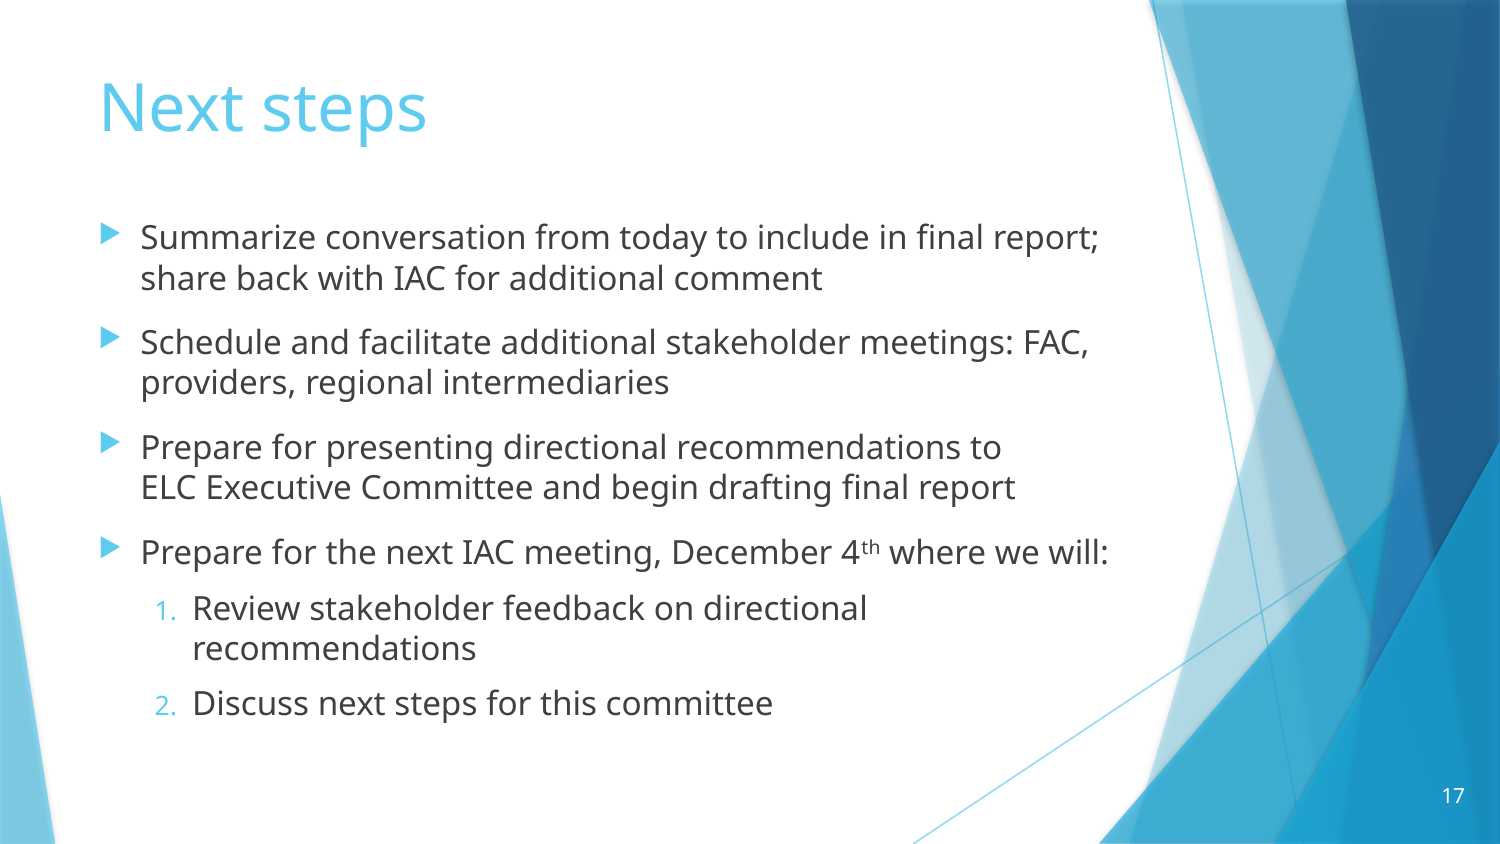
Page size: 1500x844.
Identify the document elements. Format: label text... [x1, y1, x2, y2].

list Summarize conversation from today to include in final report; share back with IAC for additional comment Schedule and facilitate additional stakeholder meetings: FAC, providers, regional intermediaries Prepare for presenting directional recommendations to ELC Executive Committee and begin drafting final report Prepare for the next IAC meeting, December 4th where we will: Review stakeholder feedback on directional recommendations Discuss next steps for this committee [83, 209, 1141, 661]
title Next steps [83, 57, 1141, 209]
slide_number 17 [1389, 764, 1480, 830]
